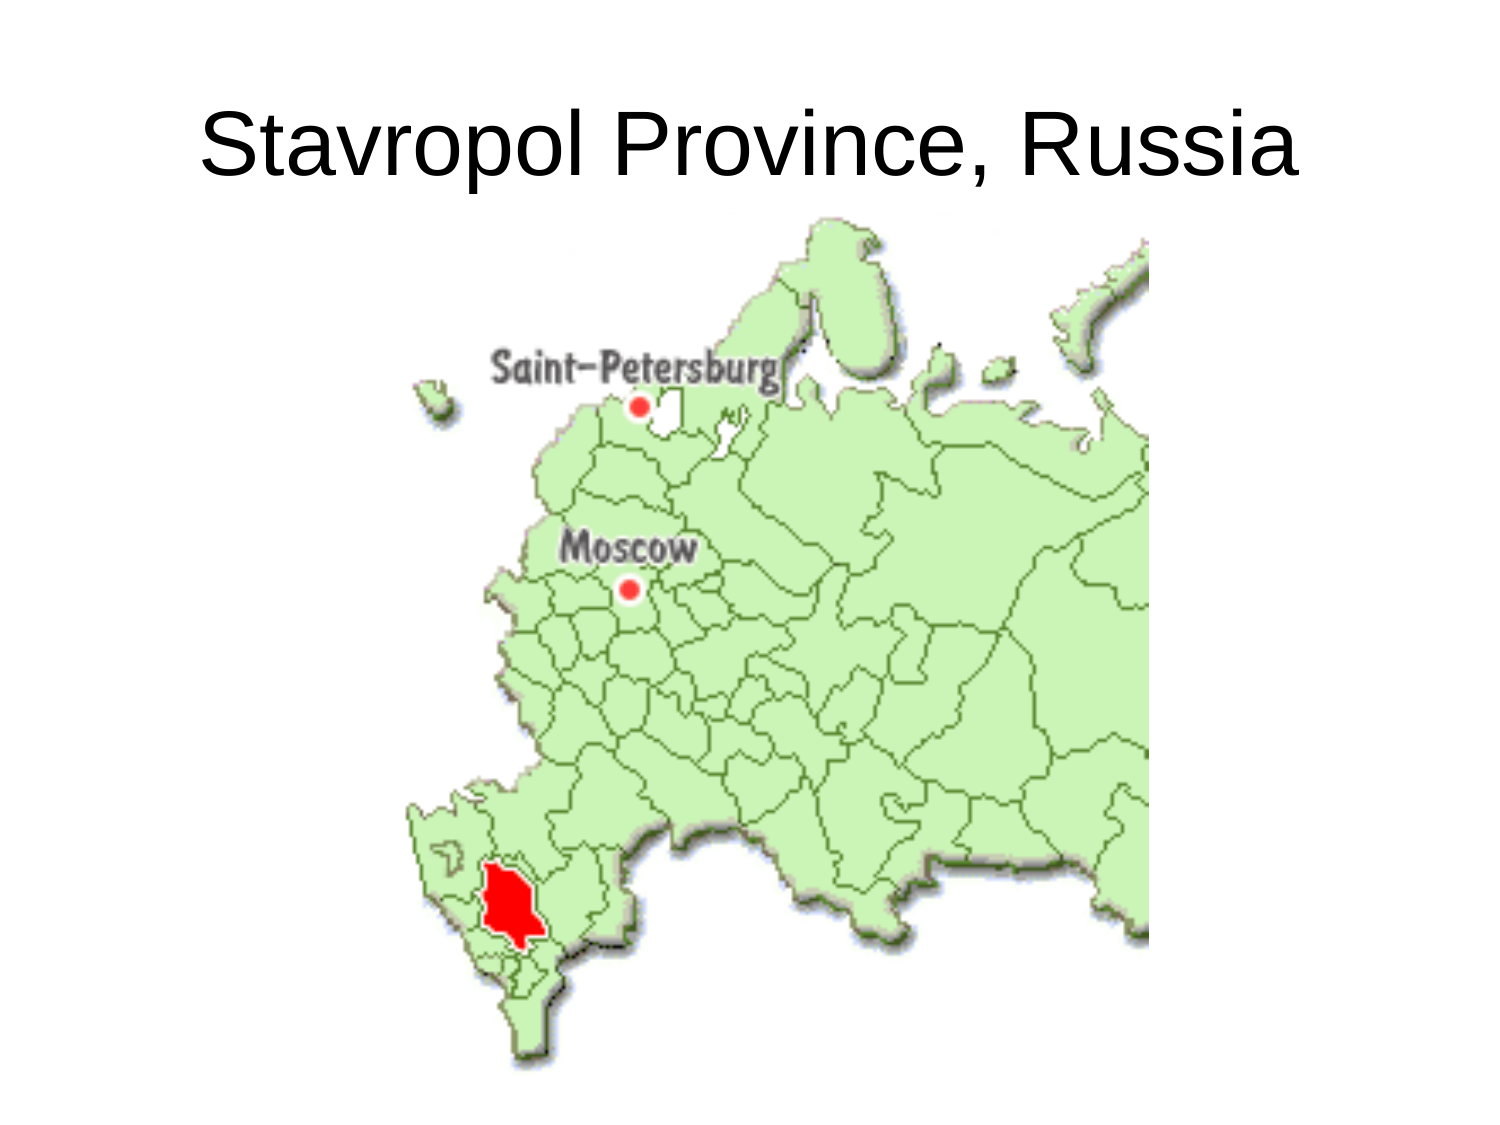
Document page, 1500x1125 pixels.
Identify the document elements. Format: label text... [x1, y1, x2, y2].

picture [387, 212, 1149, 1076]
title Stavropol Province, Russia [75, 45, 1425, 233]
